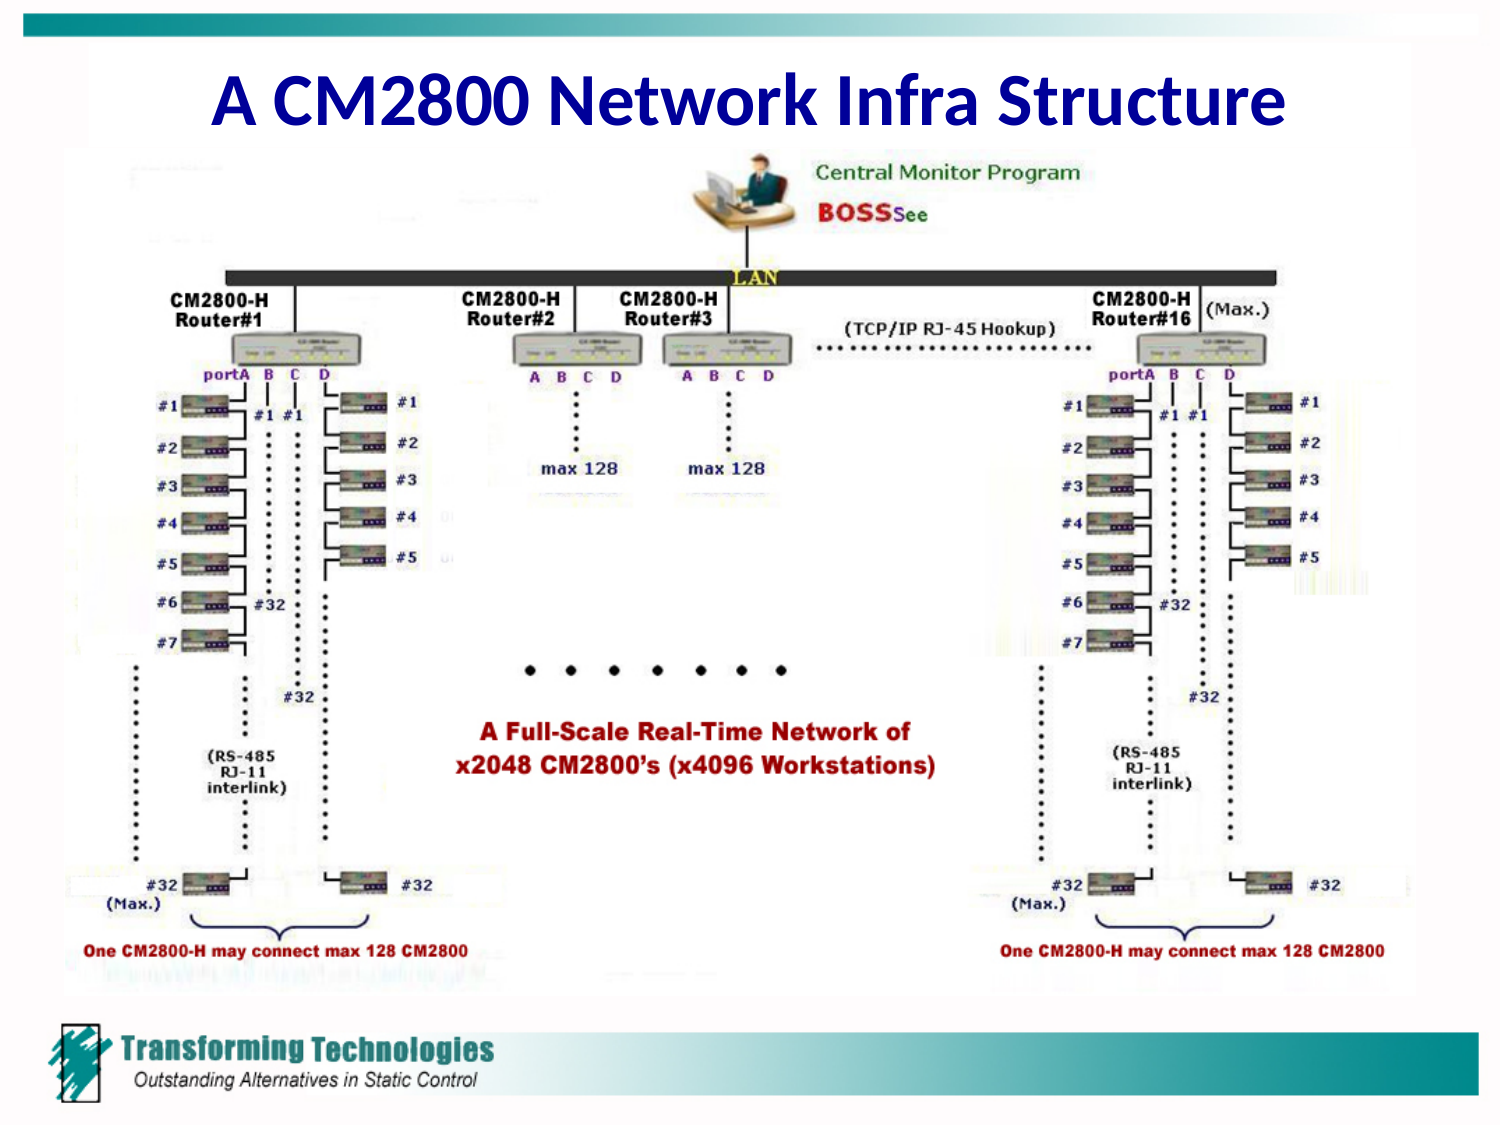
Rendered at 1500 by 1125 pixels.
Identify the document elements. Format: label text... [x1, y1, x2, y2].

text_box A CM2800 Network Infra Structure [88, 42, 1412, 147]
picture [0, 0, 1500, 1125]
